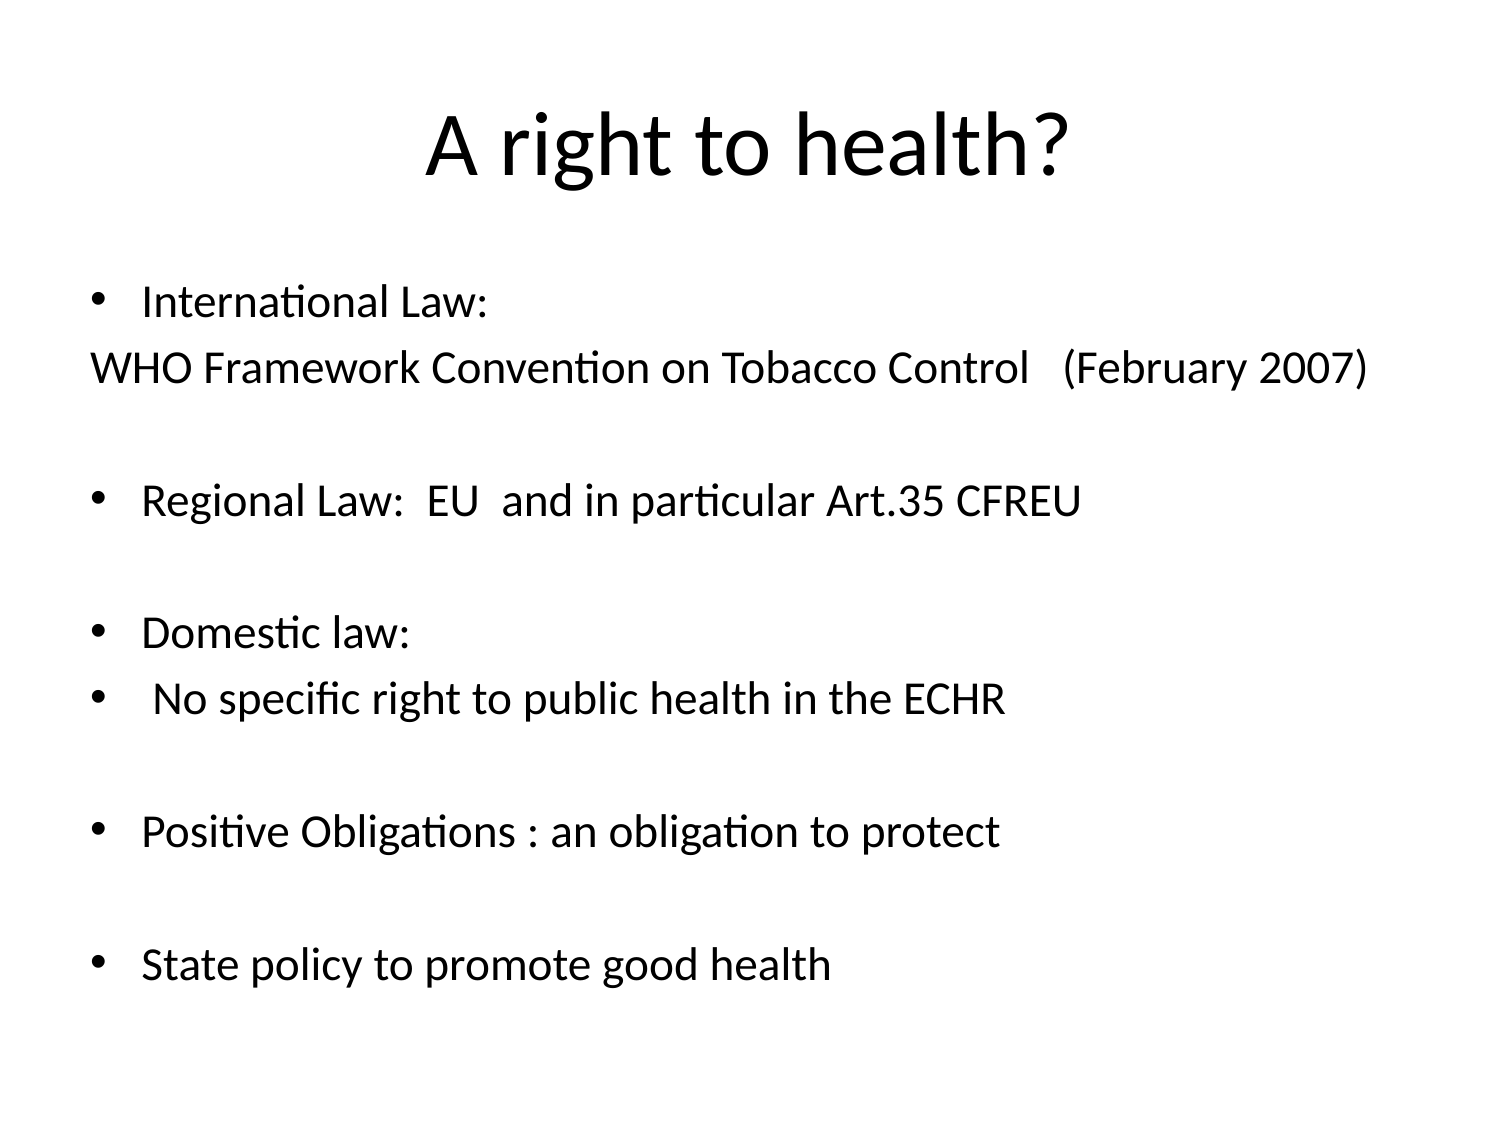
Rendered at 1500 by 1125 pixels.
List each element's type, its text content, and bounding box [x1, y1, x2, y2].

title A right to health? [75, 45, 1425, 233]
list International Law: WHO Framework Convention on Tobacco Control (February 2007) Regional Law: EU and in particular Art.35 CFREU Domestic law: No specific right to public health in the ECHR Positive Obligations : an obligation to protect State policy to promote good health [75, 262, 1425, 1005]
